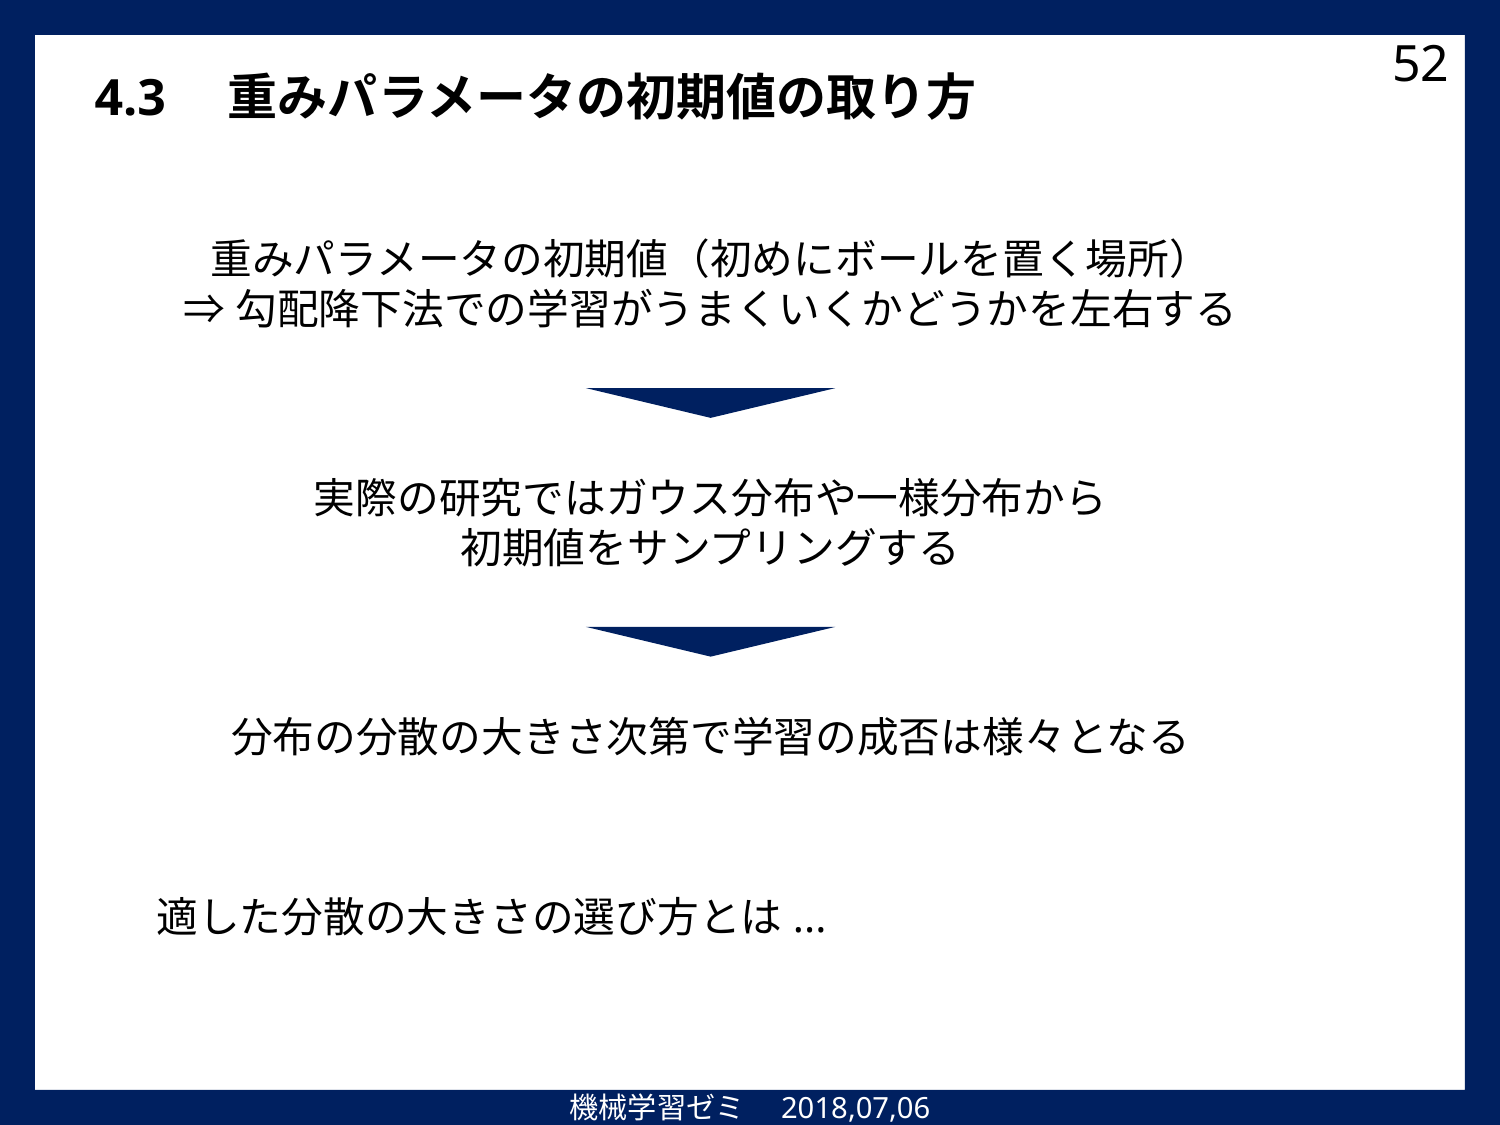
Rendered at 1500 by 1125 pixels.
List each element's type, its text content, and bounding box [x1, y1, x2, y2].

text_box [585, 387, 836, 419]
text_box 重みパラメータの初期値（初めにボールを置く場所） ⇒勾配降下法での学習がうまくいくかどうかを左右する [168, 225, 1253, 341]
text_box 4.3 重みパラメータの初期値の取り方 [79, 58, 992, 133]
text_box 分布の分散の大きさ次第で学習の成否は様々となる [216, 703, 1205, 768]
text_box 適した分散の大きさの選び方とは... [141, 883, 842, 948]
slide_number 52 [1126, 36, 1465, 96]
text_box 実際の研究ではガウス分布や一様分布から 初期値をサンプリングする [299, 464, 1122, 579]
text_box [585, 625, 836, 658]
